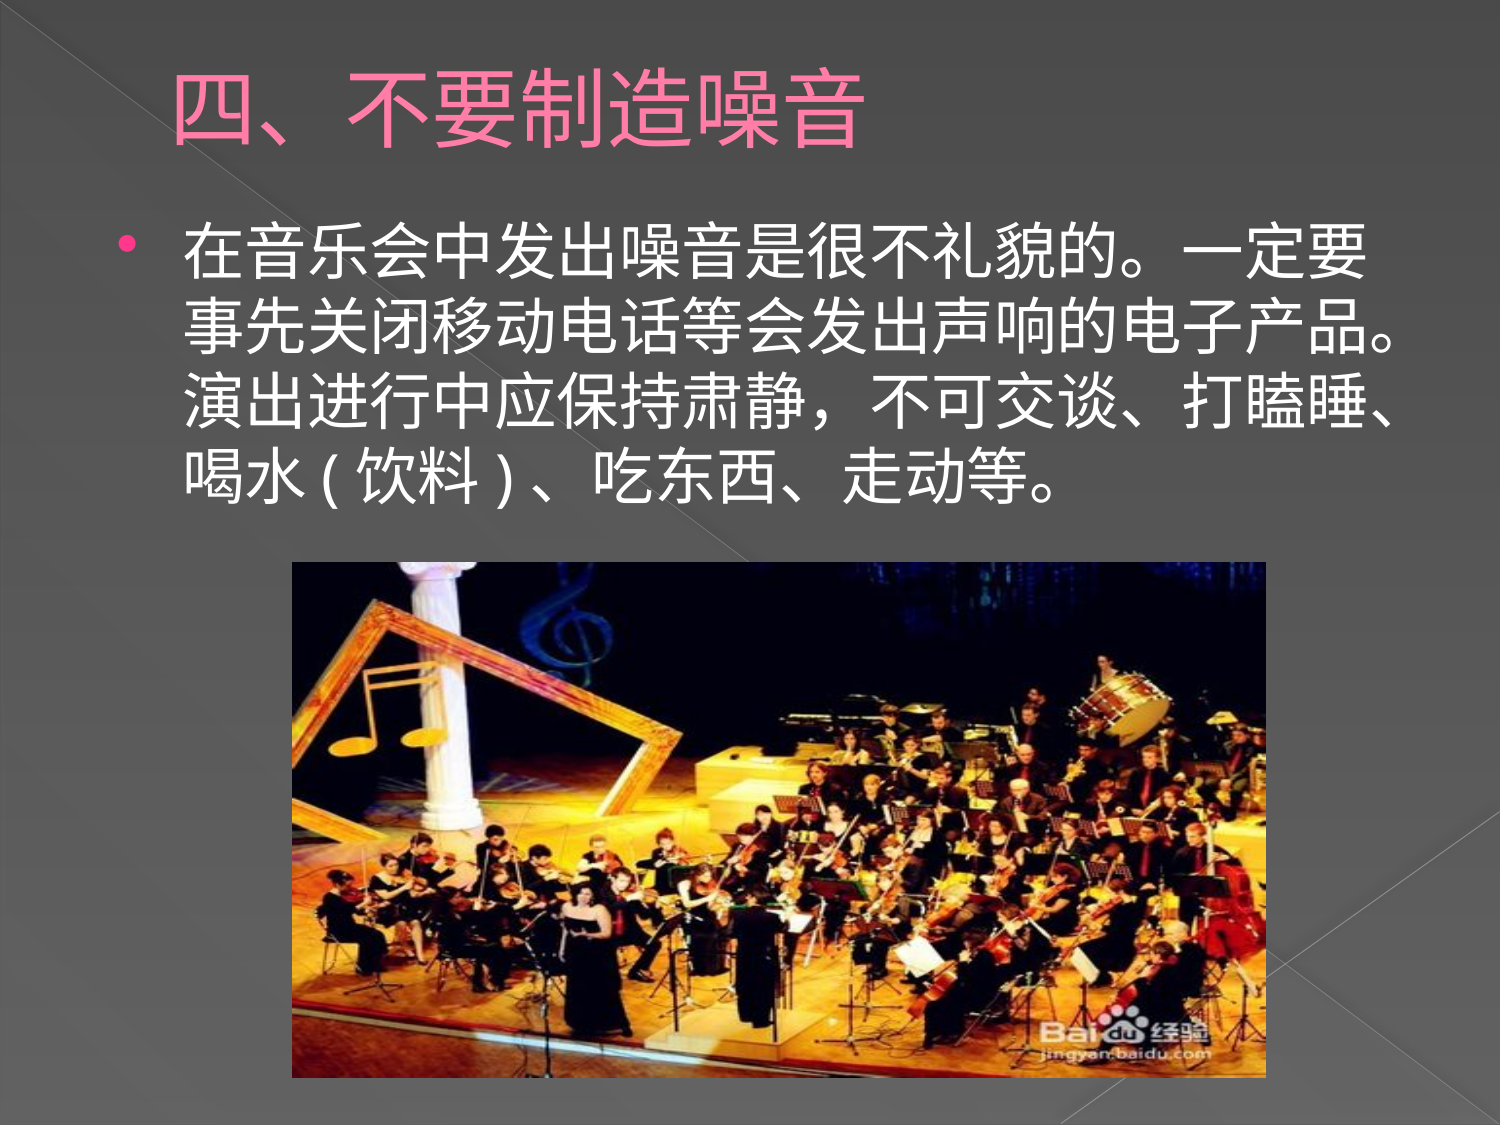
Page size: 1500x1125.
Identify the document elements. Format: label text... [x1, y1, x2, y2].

title 四、不要制造噪音 [75, 43, 1425, 274]
picture [292, 562, 1266, 1079]
list 在音乐会中发出噪音是很不礼貌的。一定要事先关闭移动电话等会发出声响的电子产品。演出进行中应保持肃静，不可交谈、打瞌睡、喝水(饮料)、吃东西、走动等。 [93, 117, 1444, 868]
